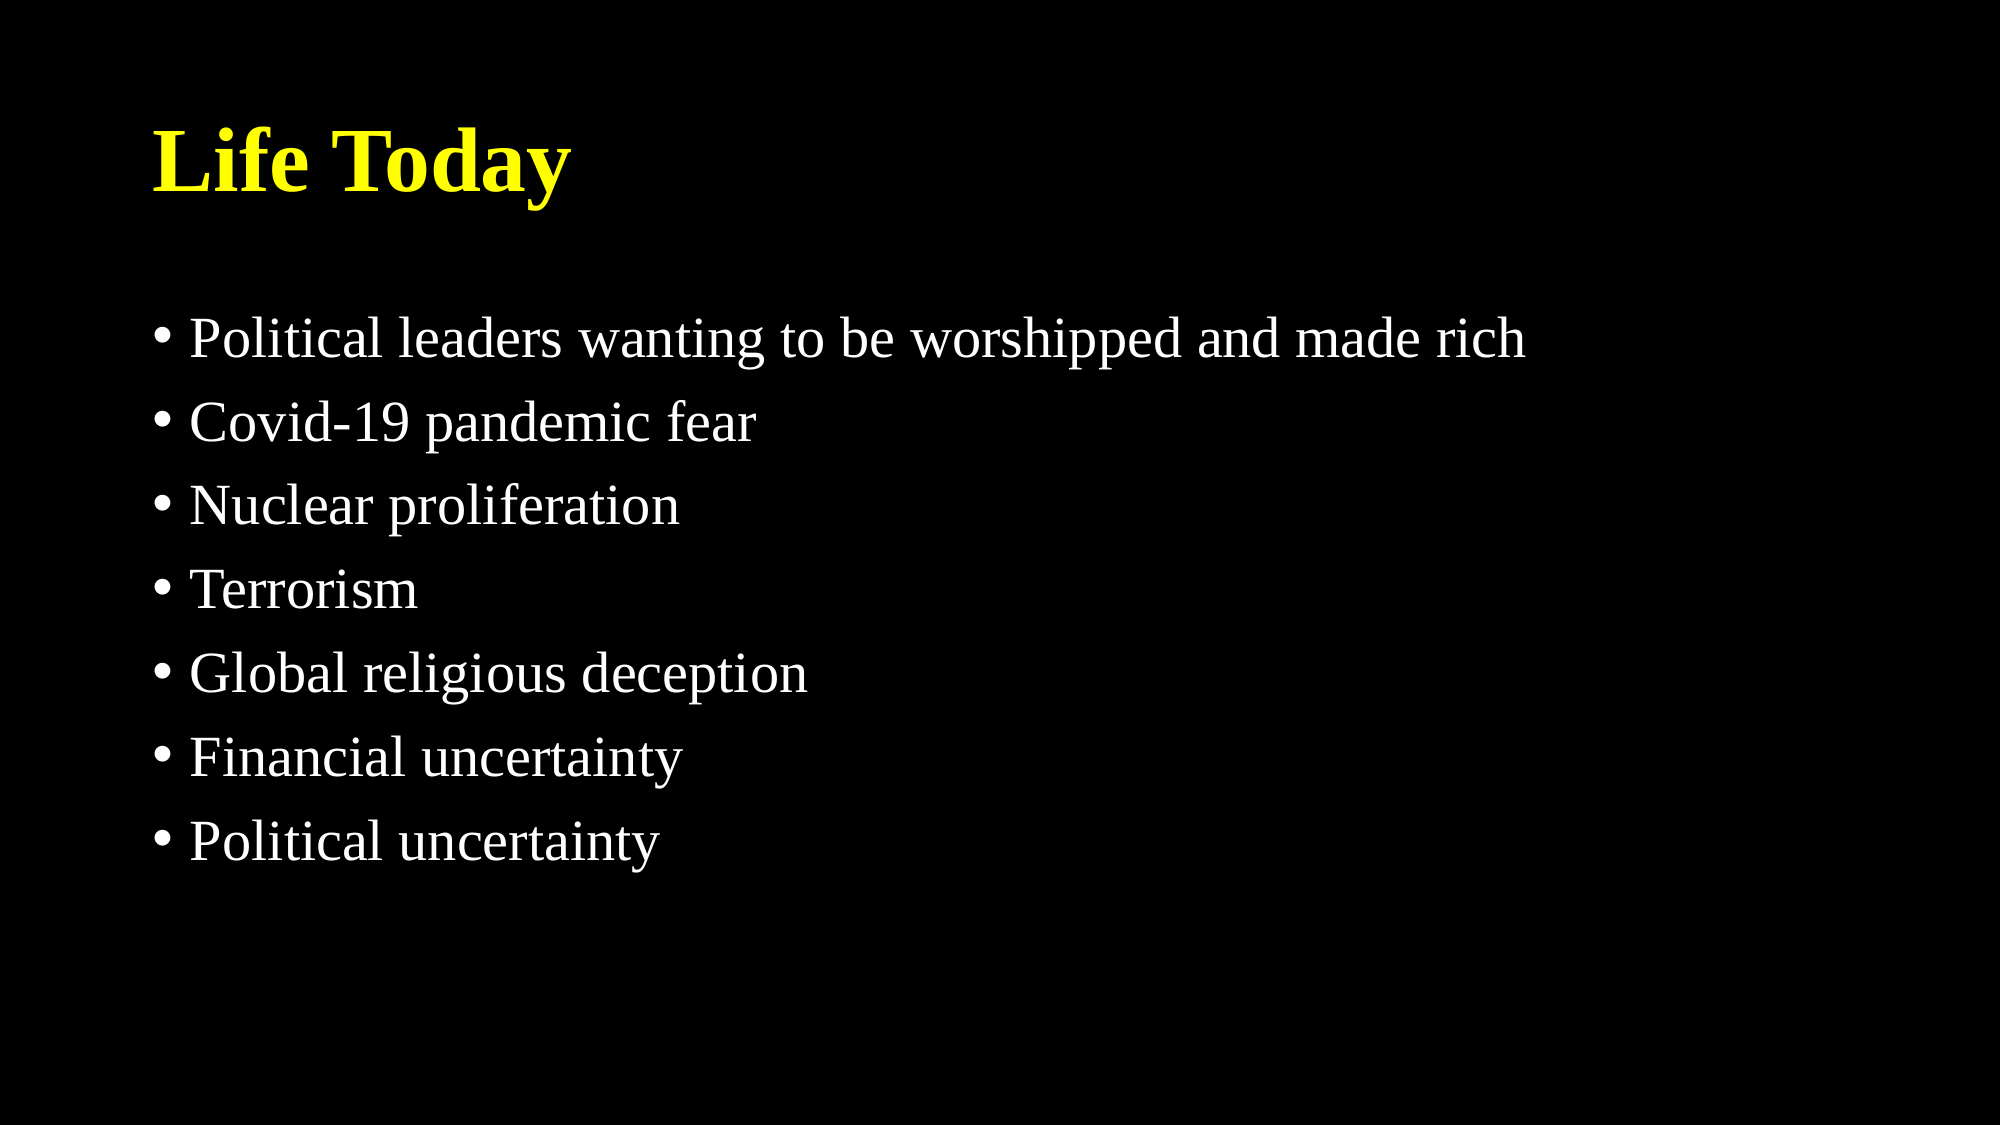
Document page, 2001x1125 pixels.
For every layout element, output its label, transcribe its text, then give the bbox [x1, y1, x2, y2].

list Political leaders wanting to be worshipped and made rich Covid-19 pandemic fear Nuclear proliferation Terrorism Global religious deception Financial uncertainty Political uncertainty [137, 299, 1863, 1014]
title Life Today [137, 52, 1863, 271]
